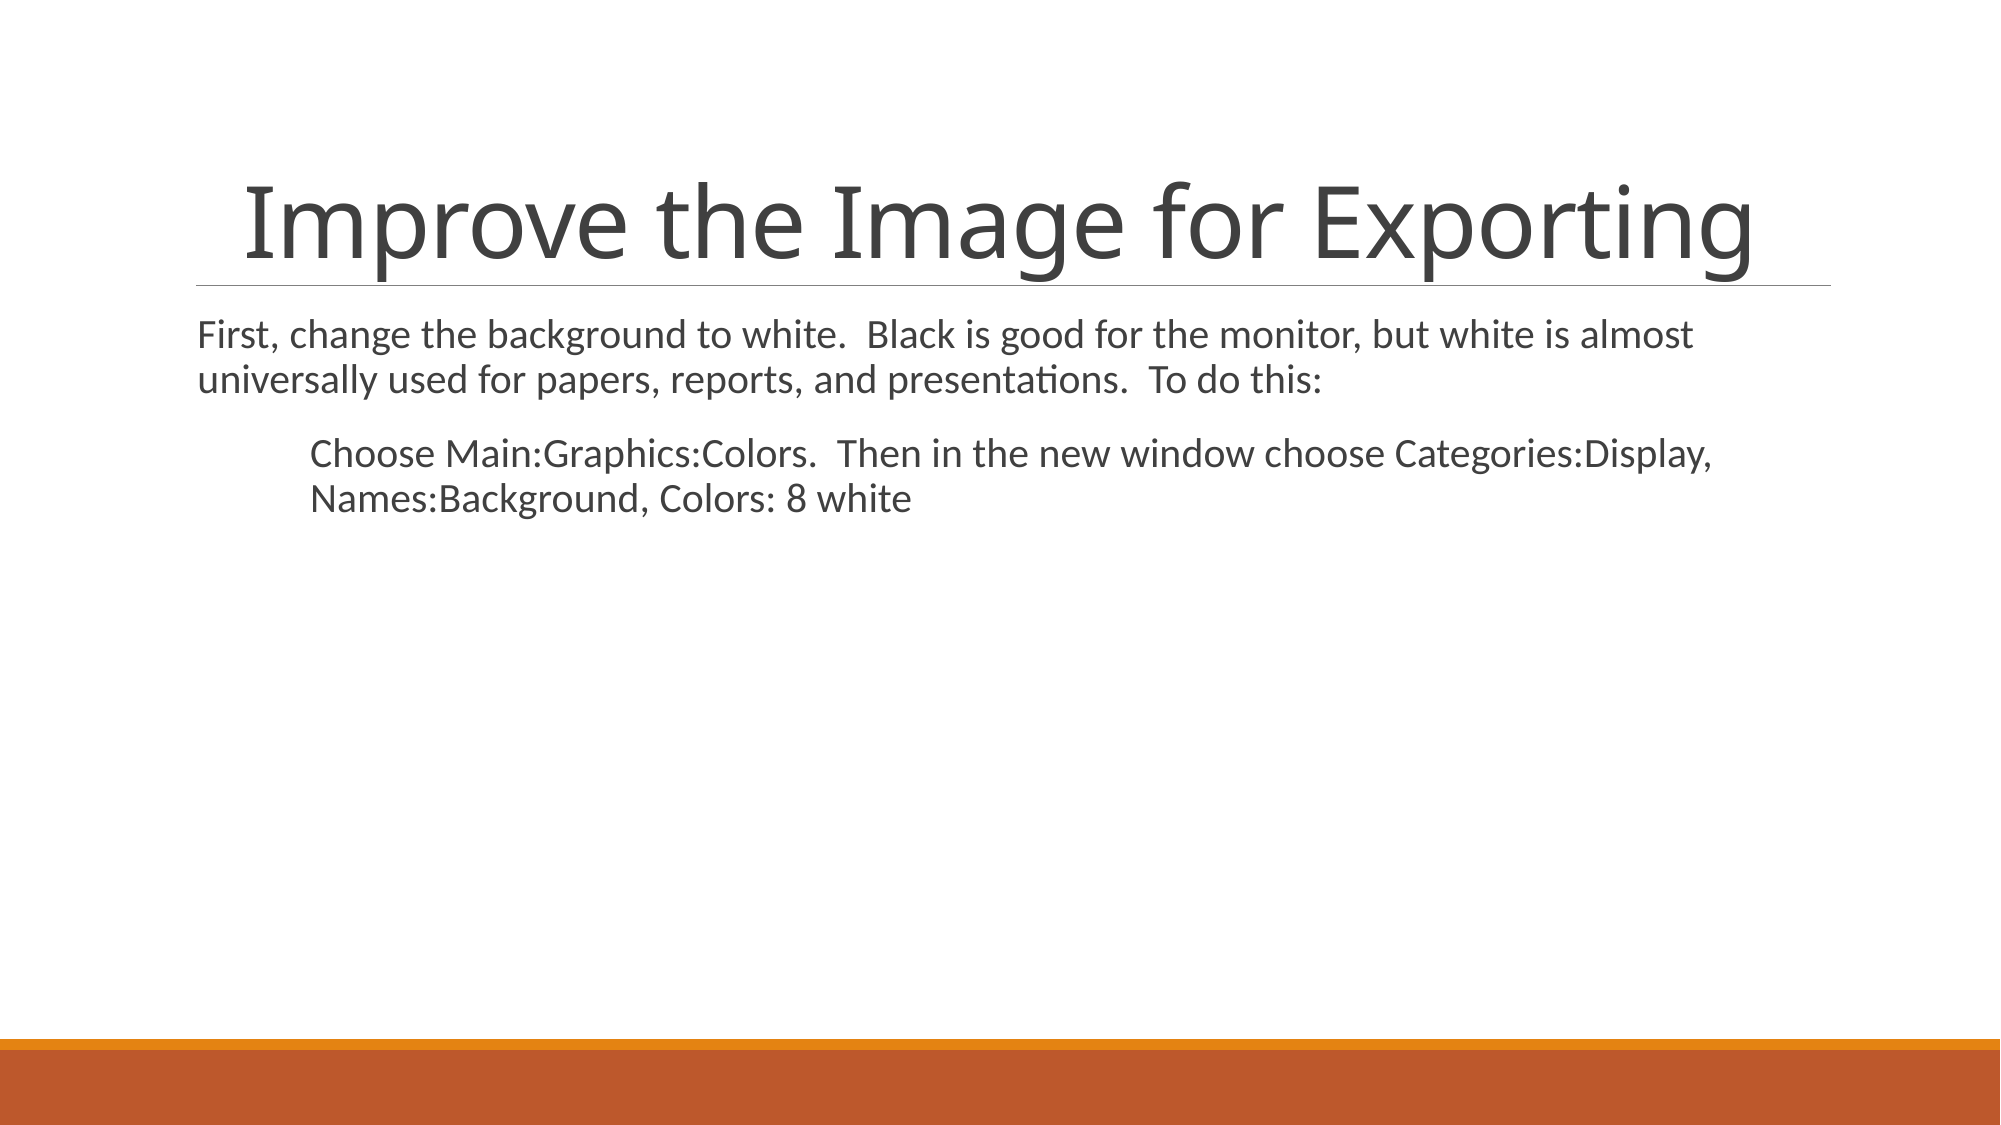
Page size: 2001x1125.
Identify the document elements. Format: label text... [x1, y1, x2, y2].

title Improve the Image for Exporting [176, 48, 1827, 287]
list First, change the background to white. Black is good for the monitor, but white is almost universally used for papers, reports, and presentations. To do this: Choose Main:Graphics:Colors. Then in the new window choose Categories:Display, Names:Background, Colors: 8 white [197, 304, 1848, 965]
